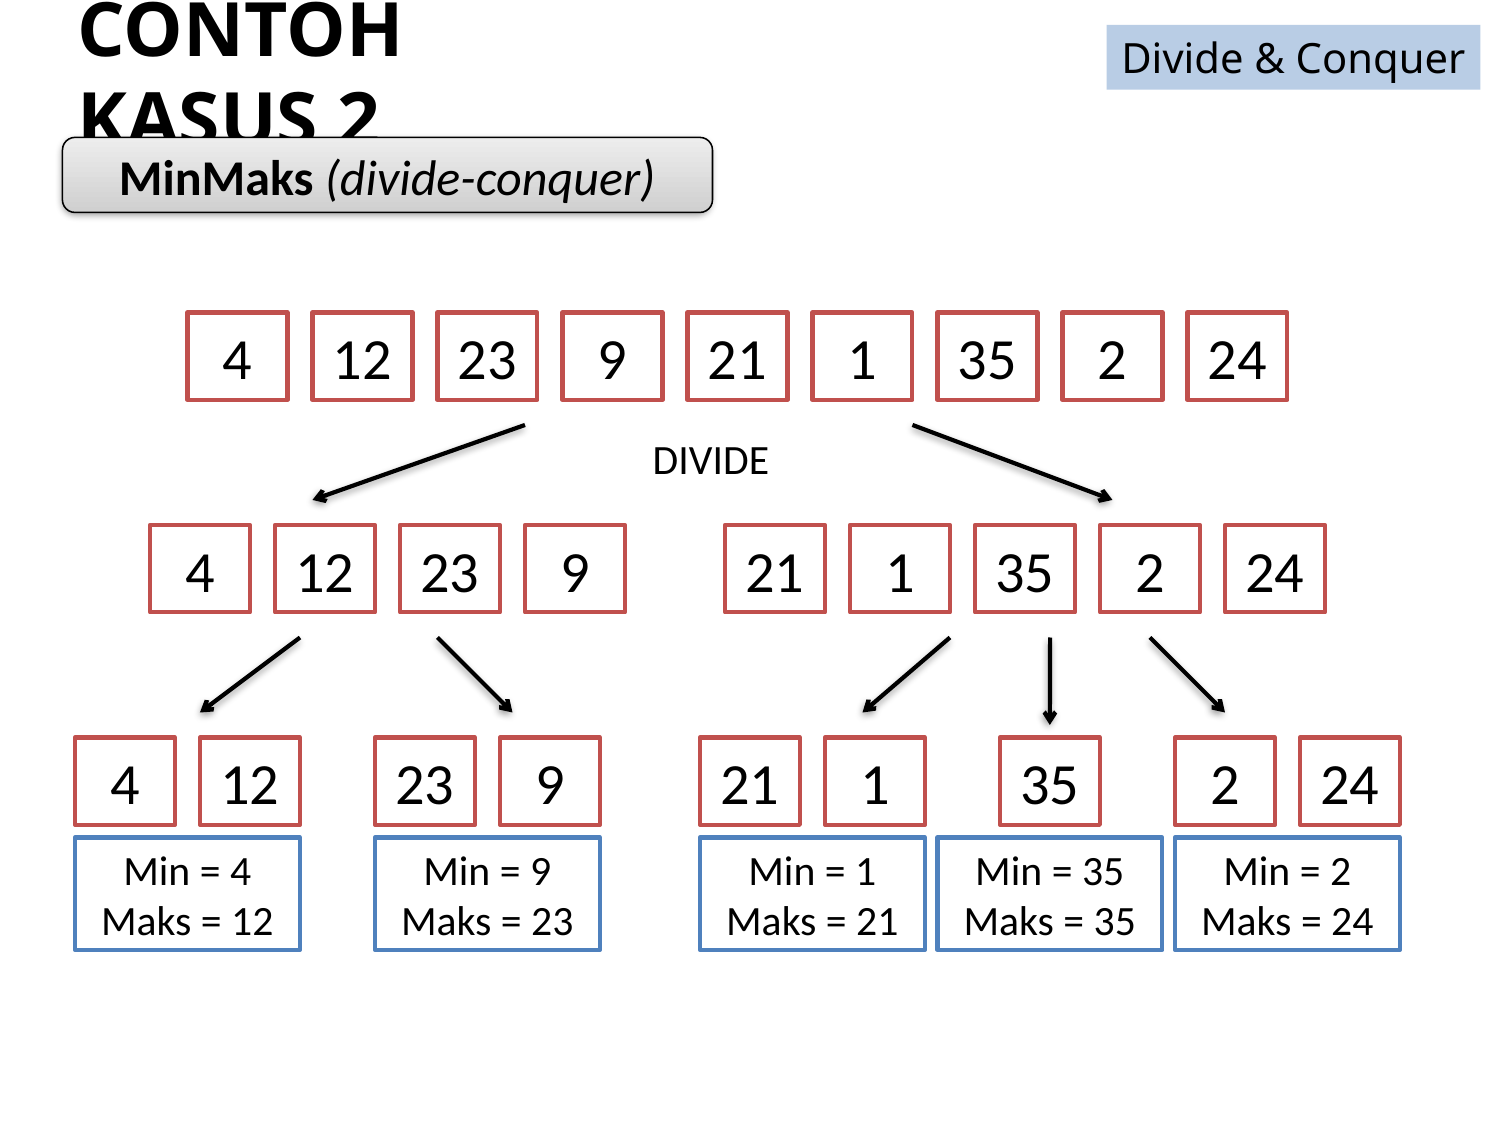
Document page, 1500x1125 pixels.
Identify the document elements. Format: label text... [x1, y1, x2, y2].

text_box 2 [1173, 735, 1277, 827]
text_box 35 [935, 310, 1040, 402]
text_box 35 [998, 735, 1102, 827]
text_box 1 [810, 310, 914, 402]
text_box 21 [723, 523, 827, 614]
text_box 2 [1060, 310, 1165, 402]
title CONTOH KASUS 2 [62, 37, 550, 105]
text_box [862, 637, 951, 713]
text_box Min = 2 Maks = 24 [1173, 835, 1402, 952]
text_box 1 [848, 523, 952, 614]
text_box 1 [823, 735, 927, 827]
text_box Divide & Conquer [1106, 24, 1481, 90]
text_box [312, 424, 526, 501]
text_box 24 [1298, 735, 1402, 827]
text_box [199, 637, 301, 713]
text_box 12 [198, 735, 302, 827]
text_box Min = 35 Maks = 35 [935, 835, 1164, 952]
text_box 4 [185, 310, 290, 402]
text_box Min = 9 Maks = 23 [373, 835, 602, 952]
text_box 9 [498, 735, 602, 827]
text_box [912, 424, 1113, 501]
text_box Min = 4 Maks = 12 [73, 835, 302, 952]
text_box 35 [973, 523, 1077, 614]
text_box 23 [435, 310, 539, 402]
text_box 12 [273, 523, 377, 614]
text_box 21 [685, 310, 790, 402]
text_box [437, 637, 513, 713]
text_box 23 [373, 735, 477, 827]
text_box 12 [310, 310, 415, 402]
text_box 4 [73, 735, 177, 827]
text_box 2 [1098, 523, 1202, 614]
text_box 9 [560, 310, 665, 402]
text_box 23 [398, 523, 502, 614]
text_box 24 [1223, 523, 1327, 614]
text_box 4 [148, 523, 252, 614]
text_box MinMaks (divide-conquer) [61, 136, 714, 214]
text_box Min = 1 Maks = 21 [698, 835, 927, 952]
text_box 9 [523, 523, 627, 614]
text_box DIVIDE [637, 425, 785, 490]
text_box 24 [1185, 310, 1289, 402]
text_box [1149, 637, 1226, 713]
text_box 21 [698, 735, 802, 827]
